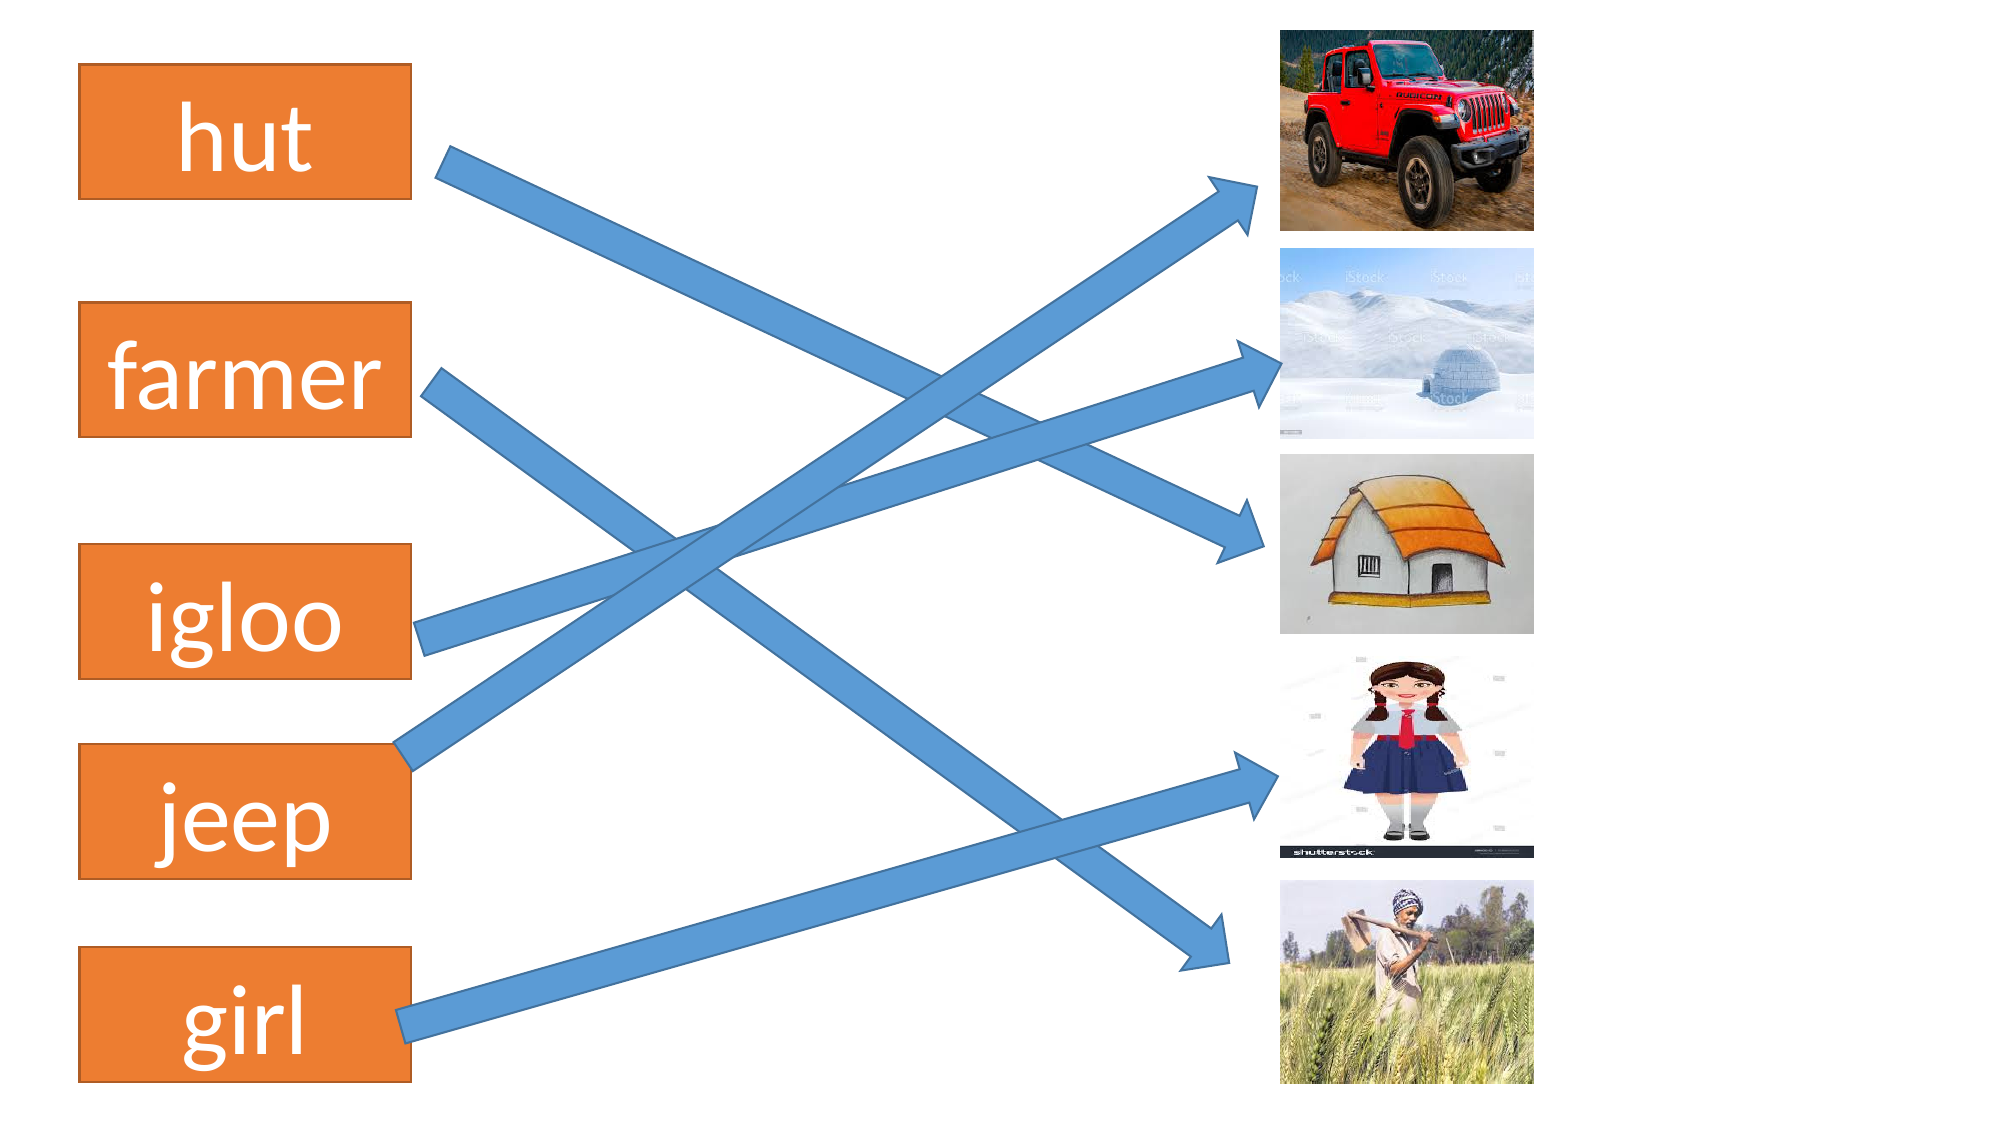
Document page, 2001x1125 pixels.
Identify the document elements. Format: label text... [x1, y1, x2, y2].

text_box [392, 175, 1259, 773]
text_box [1056, 846, 1231, 973]
text_box girl [78, 946, 412, 1083]
text_box [434, 144, 941, 399]
text_box jeep [78, 743, 412, 880]
text_box [394, 750, 1280, 1045]
picture [1280, 656, 1534, 858]
text_box [686, 568, 1062, 831]
text_box [736, 339, 1280, 558]
text_box [419, 366, 676, 551]
picture [1280, 248, 1534, 439]
text_box [1038, 445, 1266, 565]
text_box [412, 525, 715, 658]
text_box hut [78, 63, 412, 200]
text_box farmer [78, 301, 412, 438]
picture [1280, 454, 1534, 634]
picture [1280, 30, 1534, 231]
picture [1280, 880, 1534, 1084]
text_box [946, 394, 1040, 438]
text_box igloo [78, 543, 412, 680]
